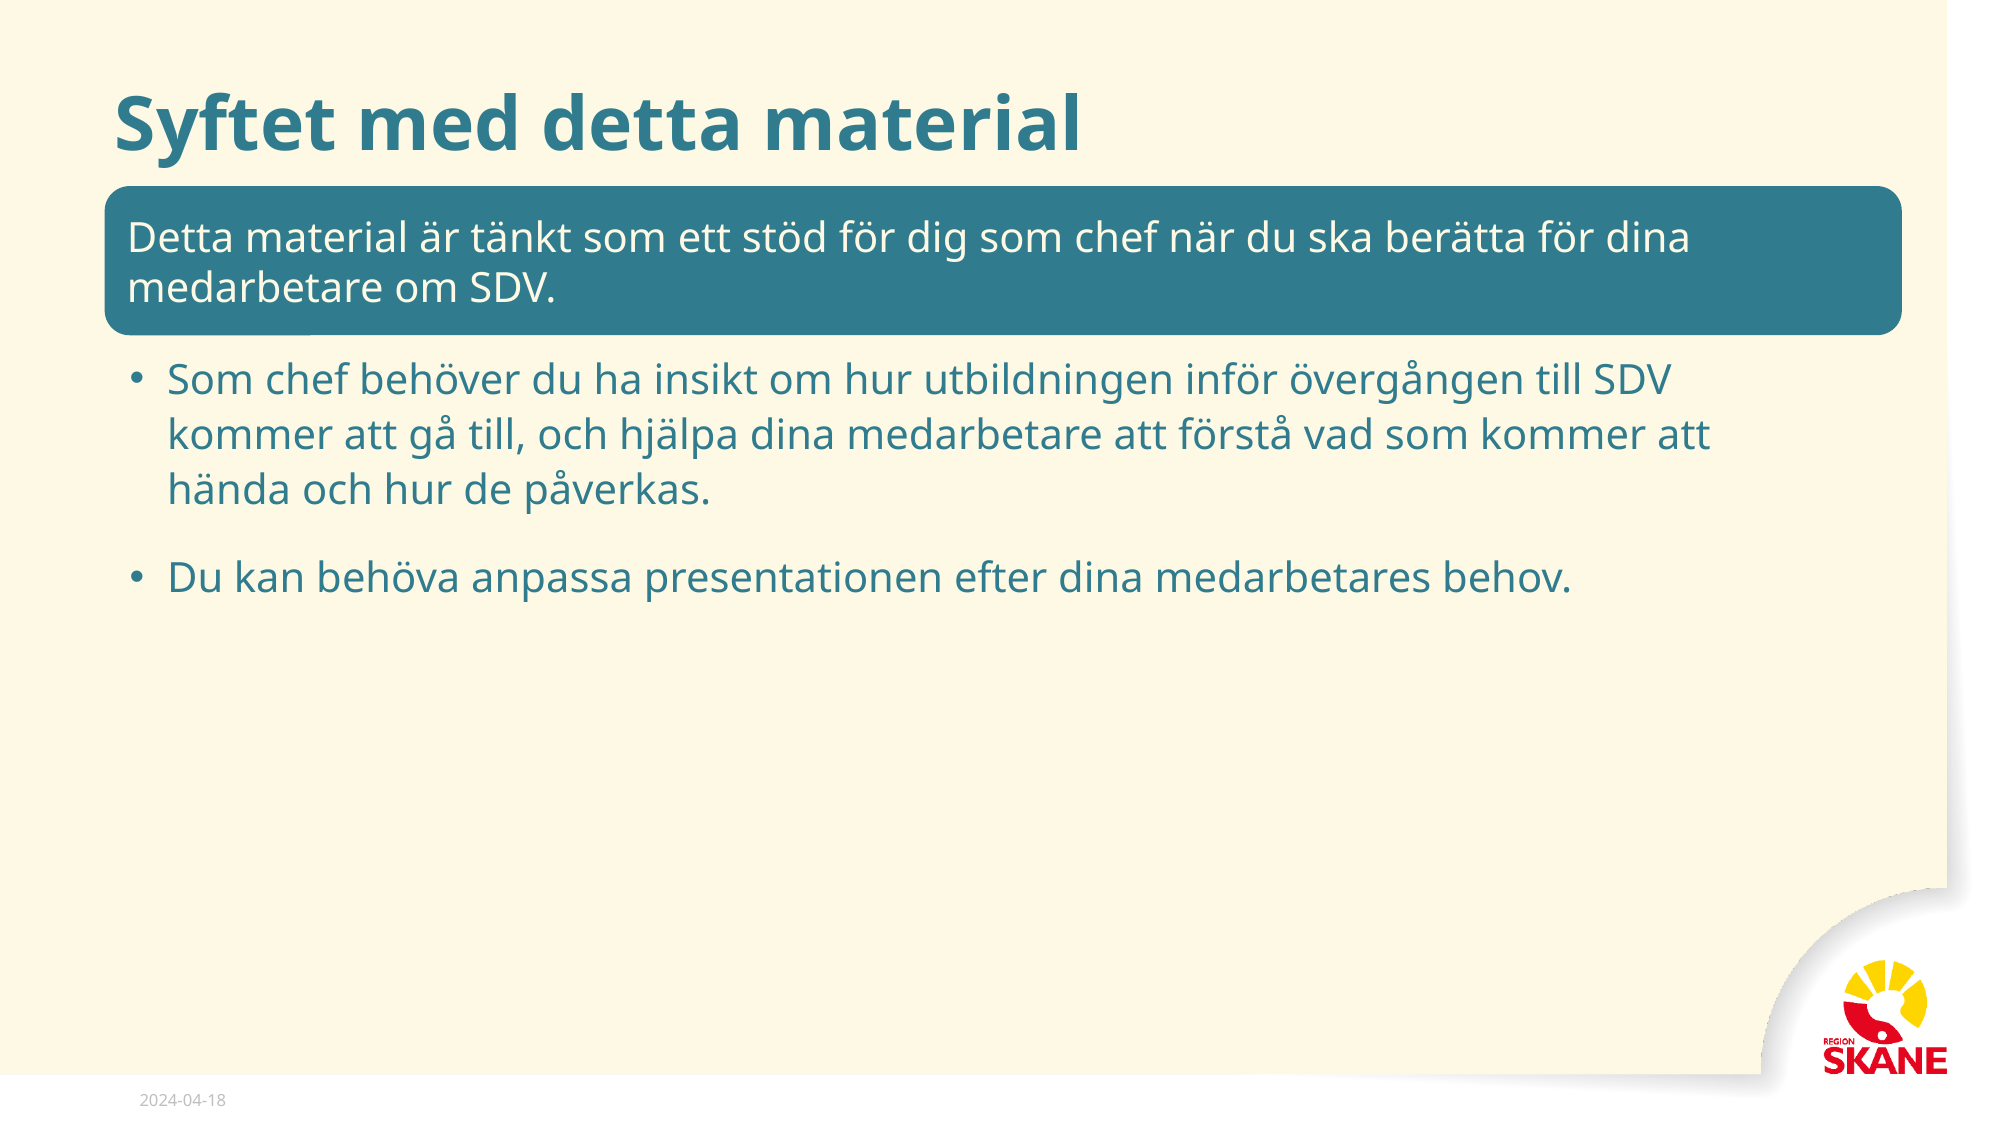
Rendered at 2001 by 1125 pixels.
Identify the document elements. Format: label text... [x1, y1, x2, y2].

title Syftet med detta material [99, 59, 1900, 182]
text_box Detta material är tänkt som ett stöd för dig som chef när du ska berätta för dina medarbetare om SDV. [103, 185, 1903, 337]
list Som chef behöver du ha insikt om hur utbildningen inför övergången till SDV kommer att gå till, och hjälpa dina medarbetare att förstå vad som kommer att hända och hur de påverkas. Du kan behöva anpassa presentationen efter dina medarbetares behov. [114, 340, 1784, 1125]
picture [0, 0, 2001, 1125]
